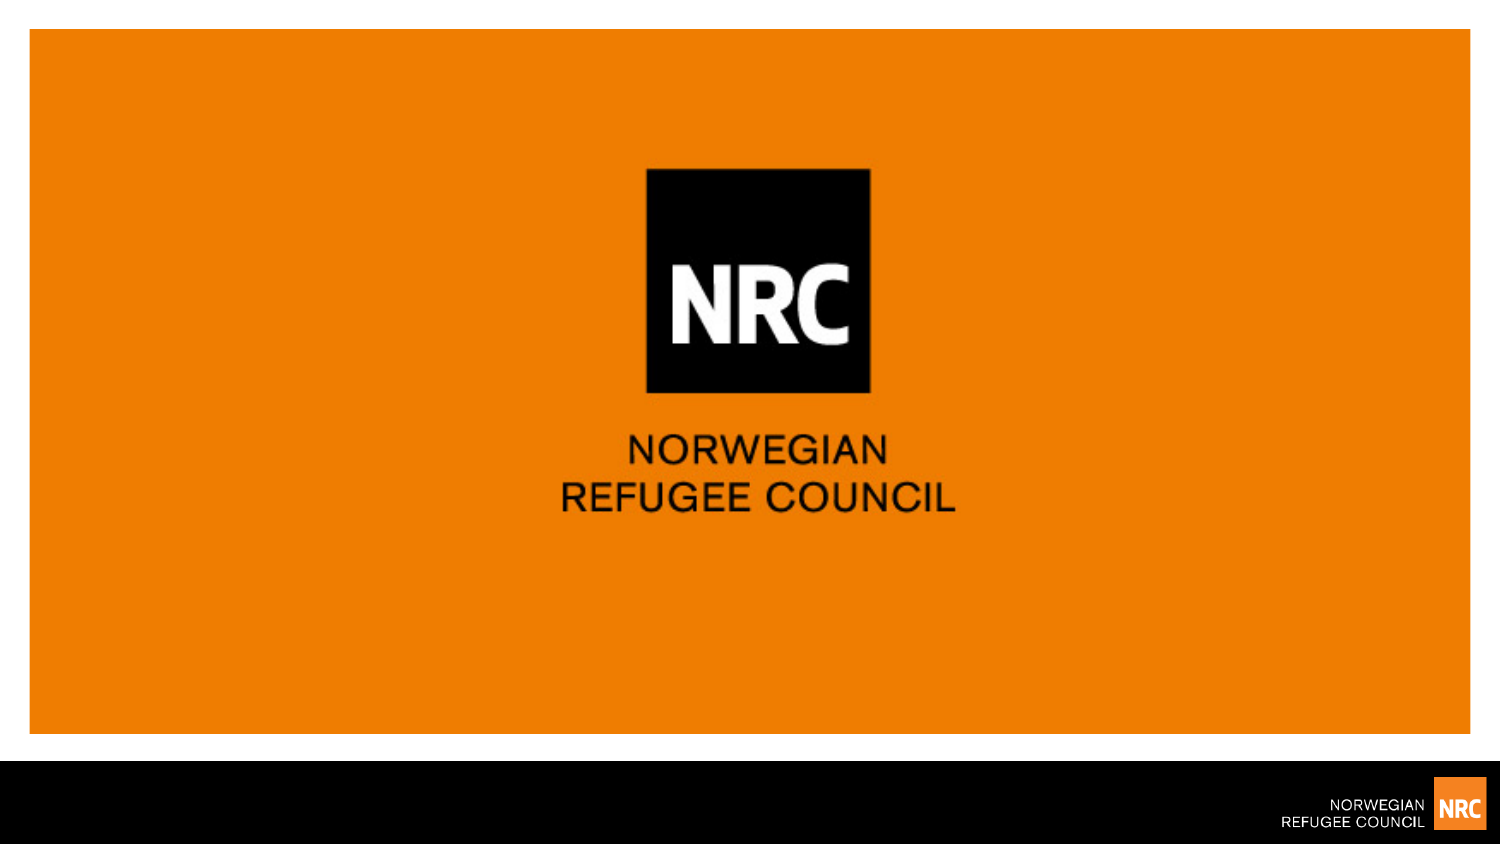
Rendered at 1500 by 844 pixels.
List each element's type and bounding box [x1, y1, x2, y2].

picture [29, 29, 1471, 734]
